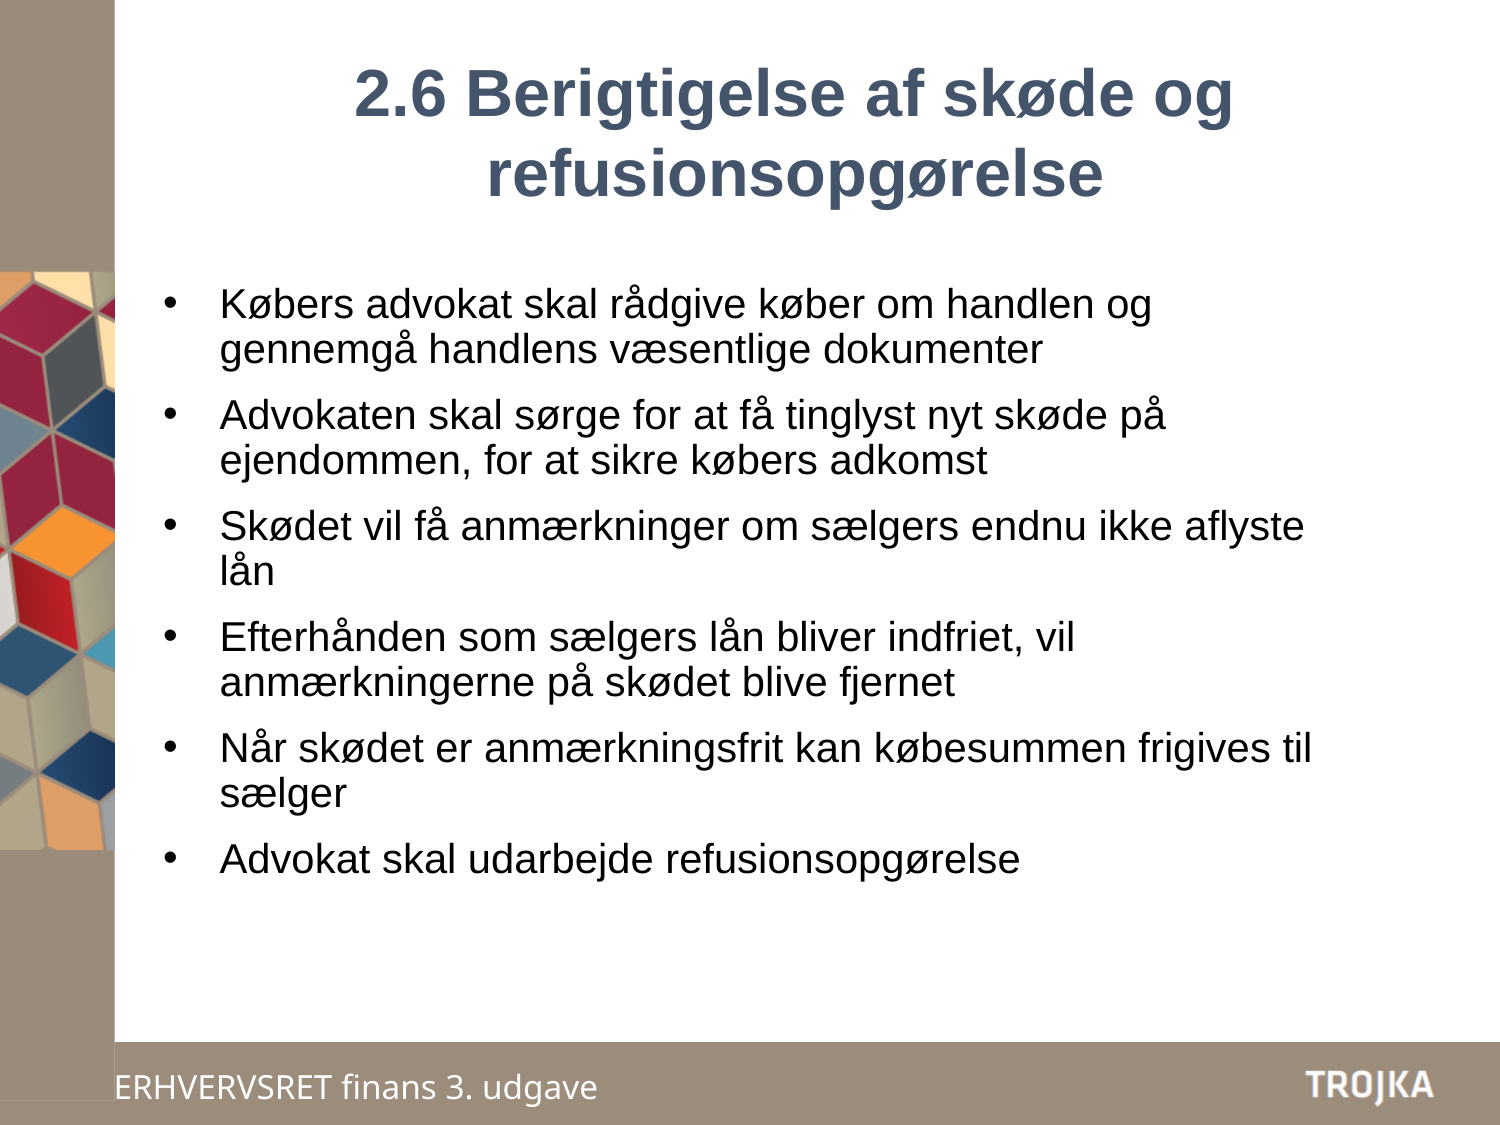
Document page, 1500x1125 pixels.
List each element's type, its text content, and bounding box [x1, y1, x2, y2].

subtitle Købers advokat skal rådgive køber om handlen og gennemgå handlens væsentlige dokumenter Advokaten skal sørge for at få tinglyst nyt skøde på ejendommen, for at sikre købers adkomst Skødet vil få anmærkninger om sælgers endnu ikke aflyste lån Efterhånden som sælgers lån bliver indfriet, vil anmærkningerne på skødet blive fjernet Når skødet er anmærkningsfrit kan købesummen frigives til sælger Advokat skal udarbejde refusionsopgørelse [147, 275, 1329, 953]
picture [0, 1042, 1500, 1125]
text_box 2.6 Berigtigelse af skøde og refusionsopgørelse [120, 0, 1471, 183]
picture [0, 0, 115, 1100]
